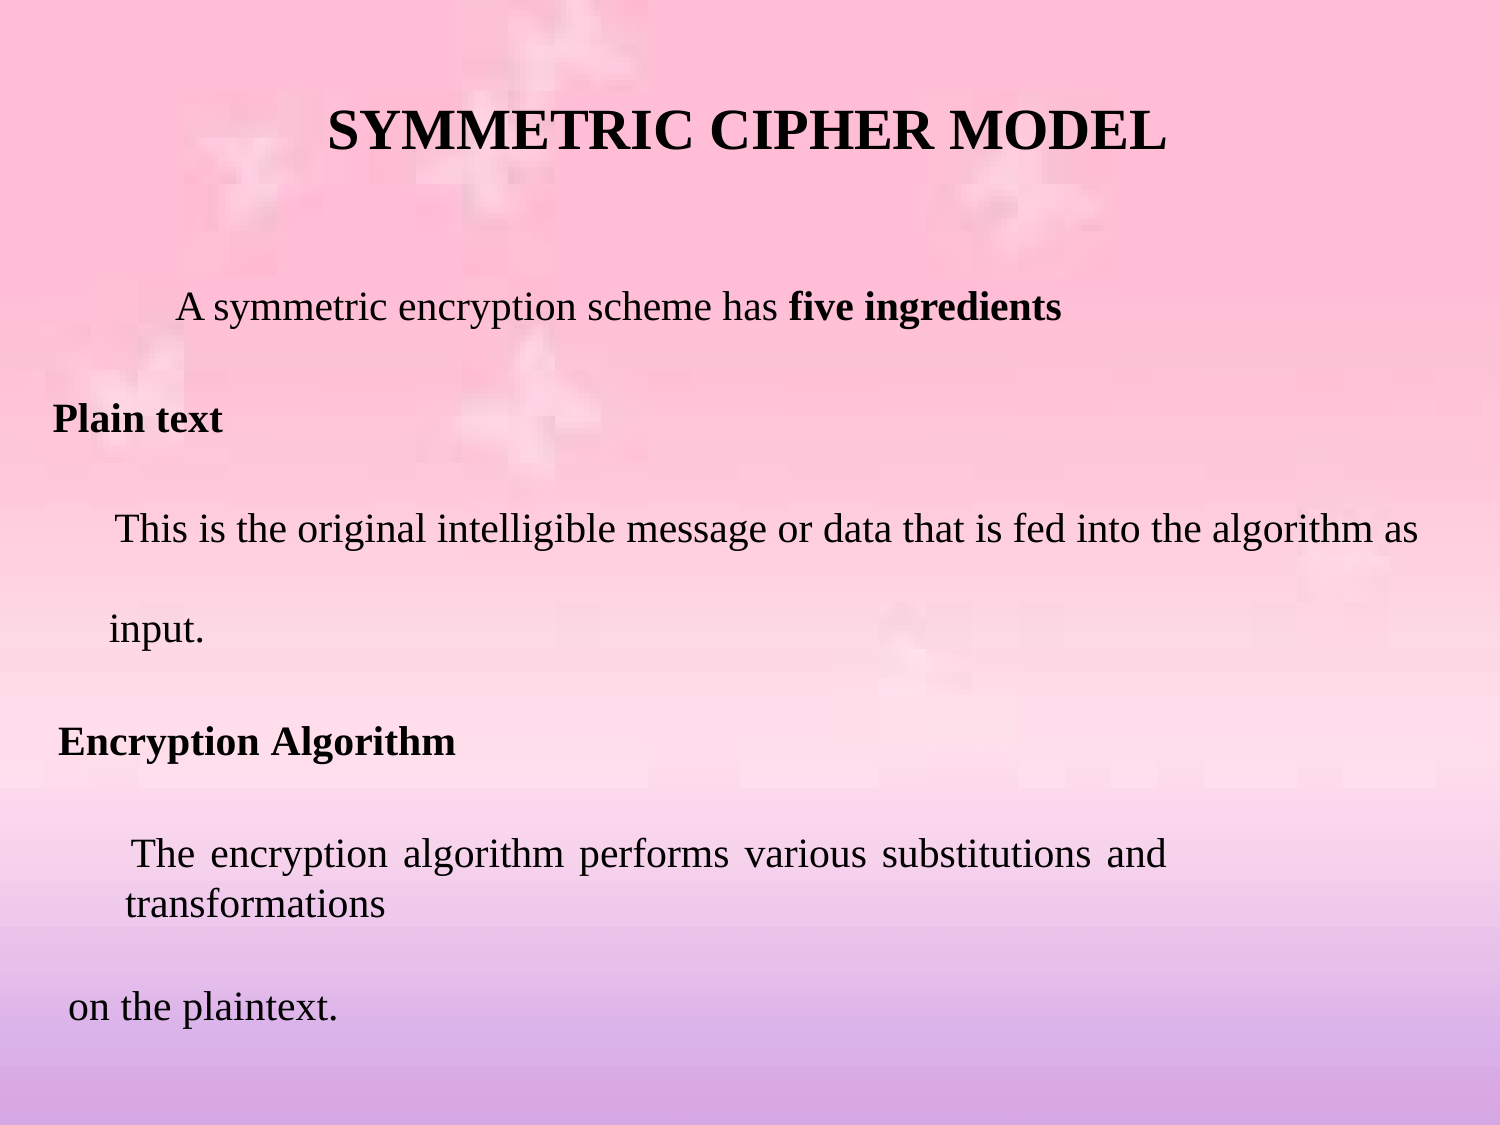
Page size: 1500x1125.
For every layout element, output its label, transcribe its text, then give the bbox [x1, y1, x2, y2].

title SYMMETRIC CIPHER MODEL [325, 89, 1175, 276]
text_box A symmetric encryption scheme has five ingredients Plain text This is the original intelligible message or data that is fed into the algorithm as input. Encryption Algorithm The encryption algorithm performs various substitutions and transformations on the plaintext. [50, 276, 1438, 1029]
picture [0, 0, 1500, 1125]
